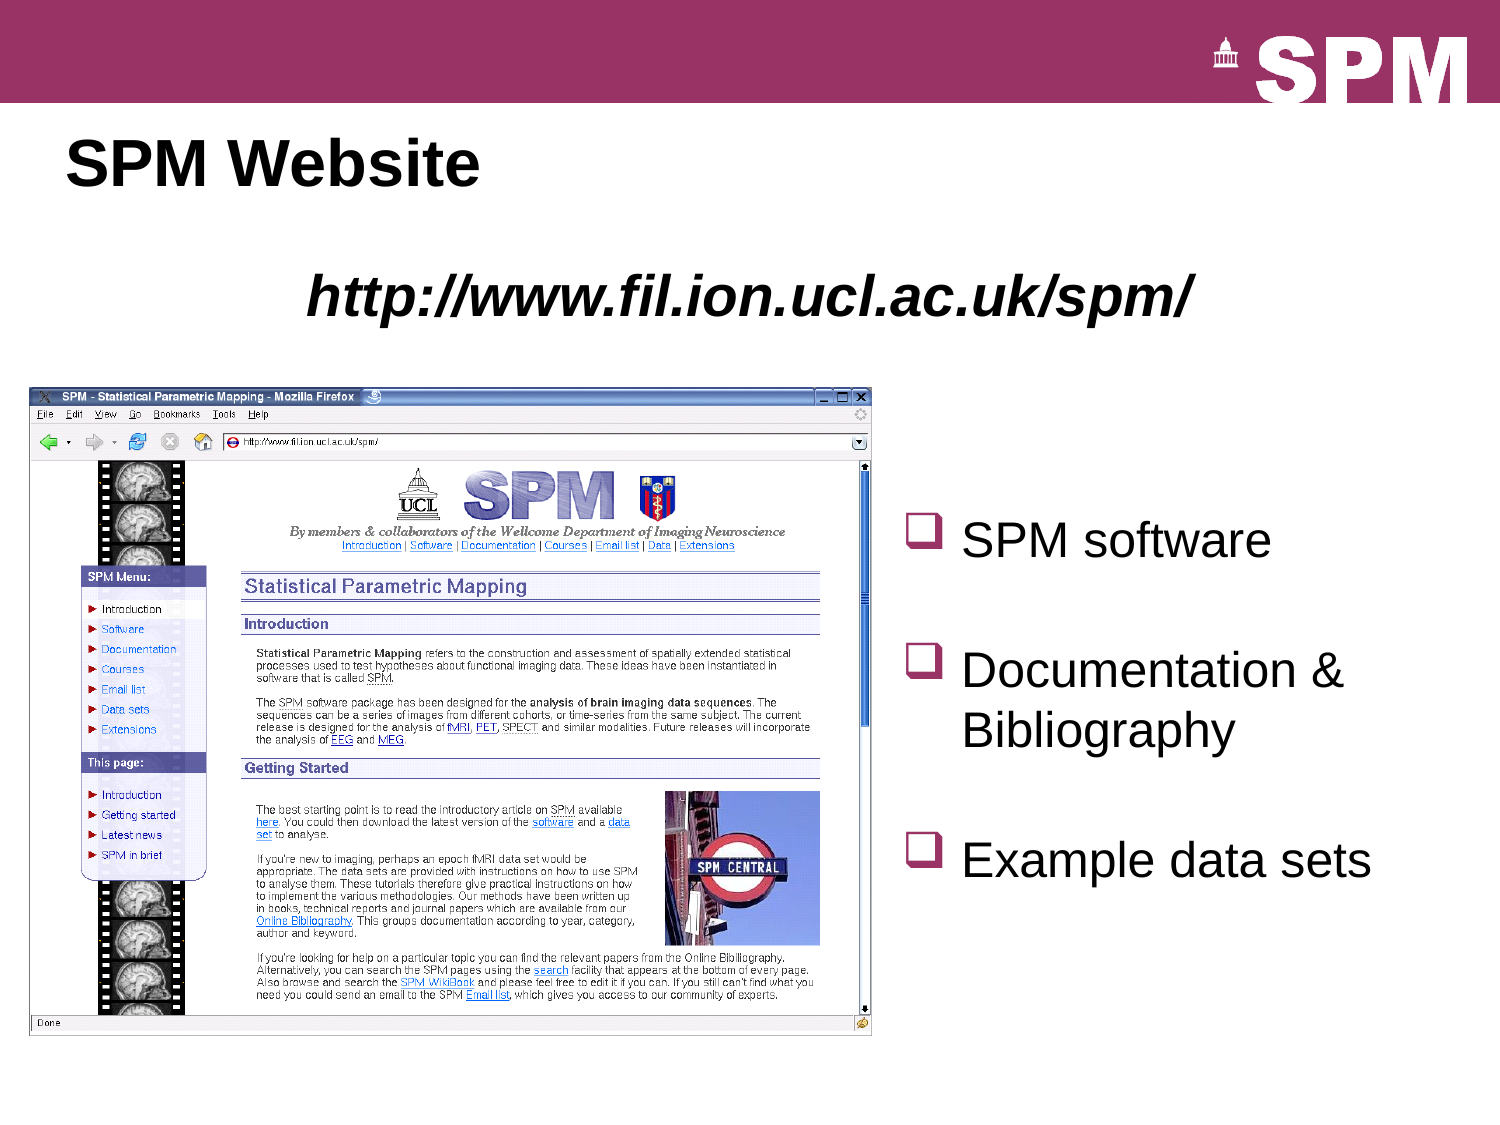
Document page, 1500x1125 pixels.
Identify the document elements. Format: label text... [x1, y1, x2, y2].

text_box SPM software Documentation & Bibliography Example data sets [887, 499, 1475, 938]
picture [29, 387, 876, 1040]
text_box http://www.fil.ion.ucl.ac.uk/spm/ [292, 250, 1208, 335]
picture [0, 0, 1500, 113]
title SPM Website [50, 95, 1400, 225]
